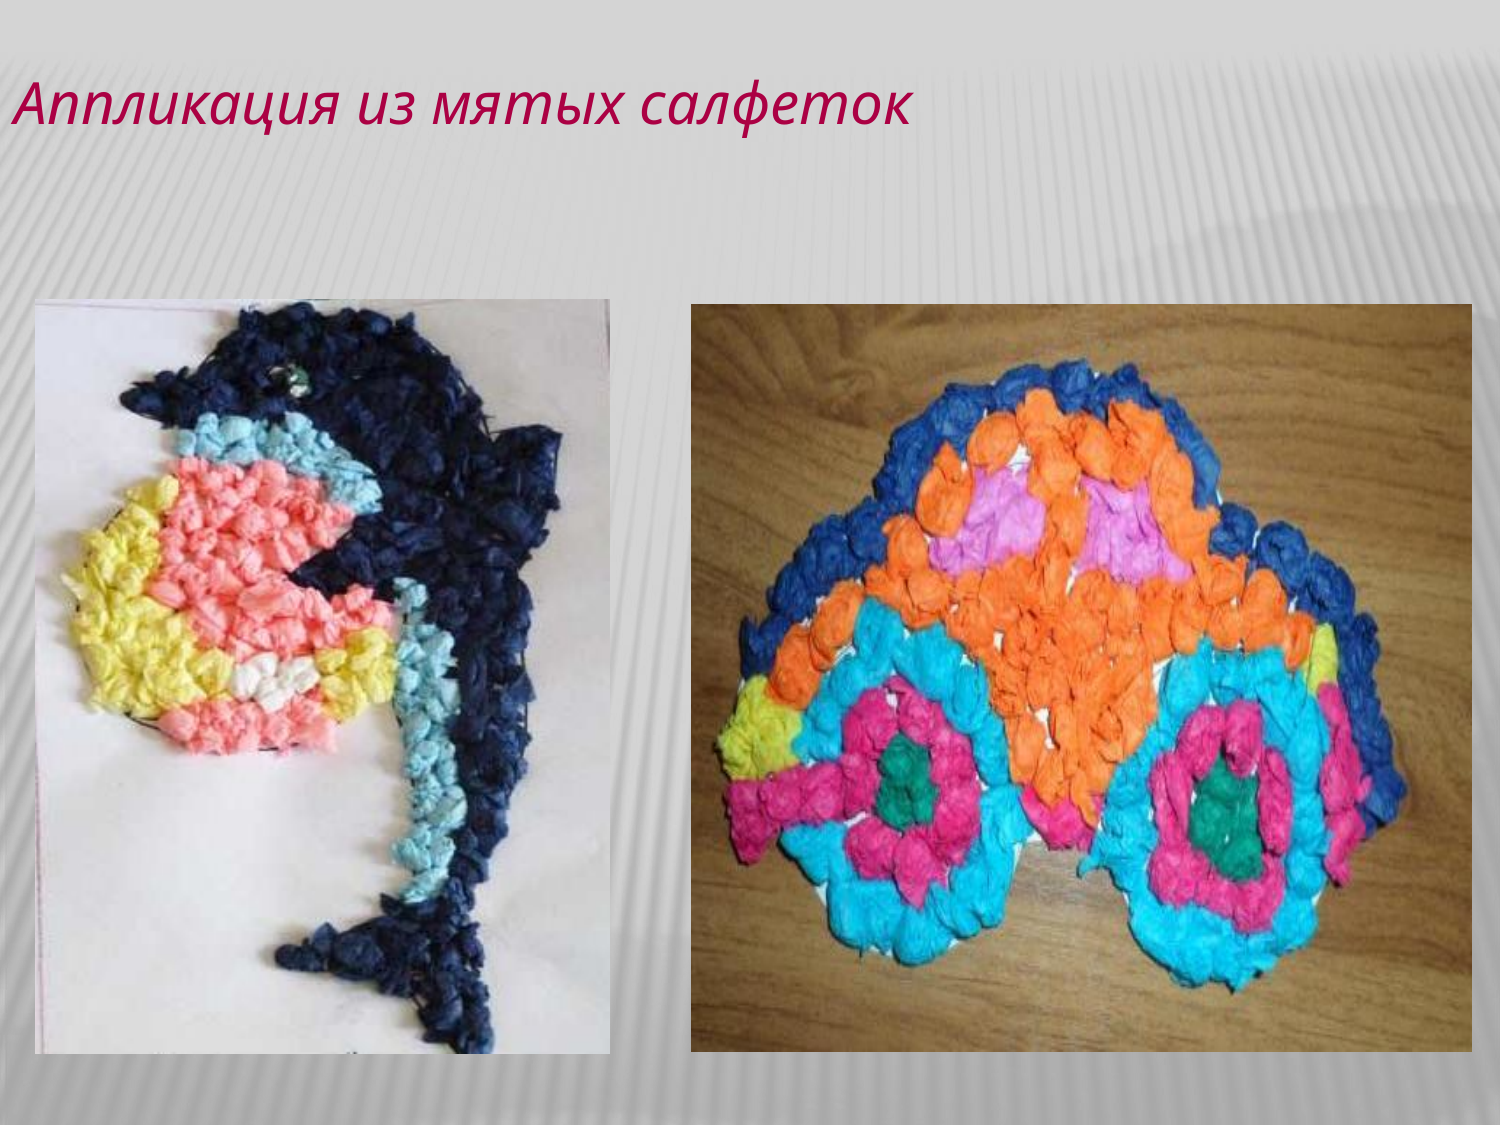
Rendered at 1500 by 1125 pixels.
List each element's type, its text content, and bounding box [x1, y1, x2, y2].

text_box Аппликация из мятых салфеток [0, 58, 985, 144]
picture [34, 298, 610, 1054]
picture [691, 304, 1473, 1052]
